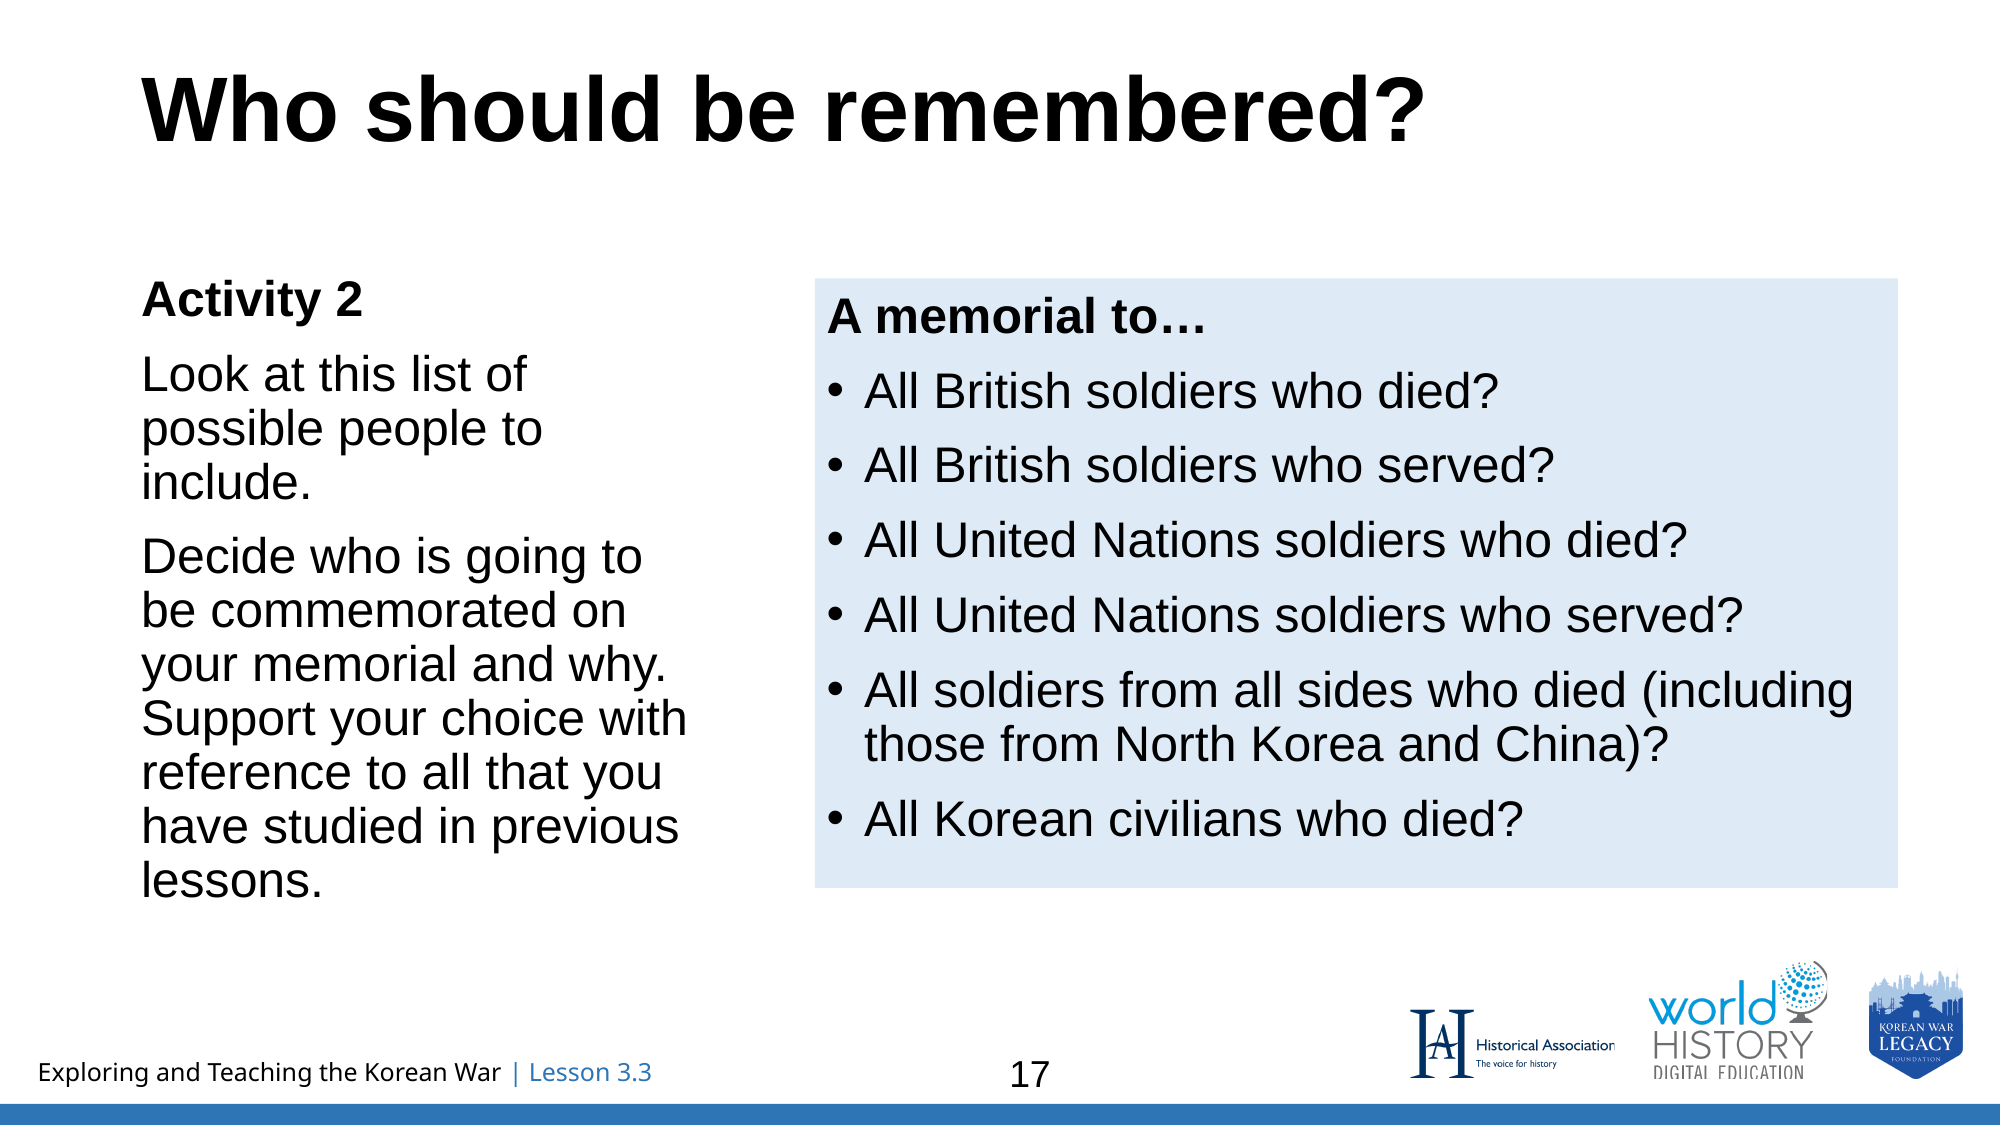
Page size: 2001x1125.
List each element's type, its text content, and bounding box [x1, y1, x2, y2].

picture [1869, 965, 1963, 1079]
list A memorial to… All British soldiers who died? All British soldiers who served? All United Nations soldiers who died? All United Nations soldiers who served? All soldiers from all sides who died (including those from North Korea and China)? All Korean civilians who died? [814, 278, 1898, 888]
text_box Activity 2 Look at this list of possible people to include. Decide who is going to be commemorated on your memorial and why. Support your choice with reference to all that you have studied in previous lessons. [141, 273, 706, 987]
slide_number 17 [649, 1042, 1411, 1103]
text_box Who should be remembered? [141, 61, 2000, 206]
